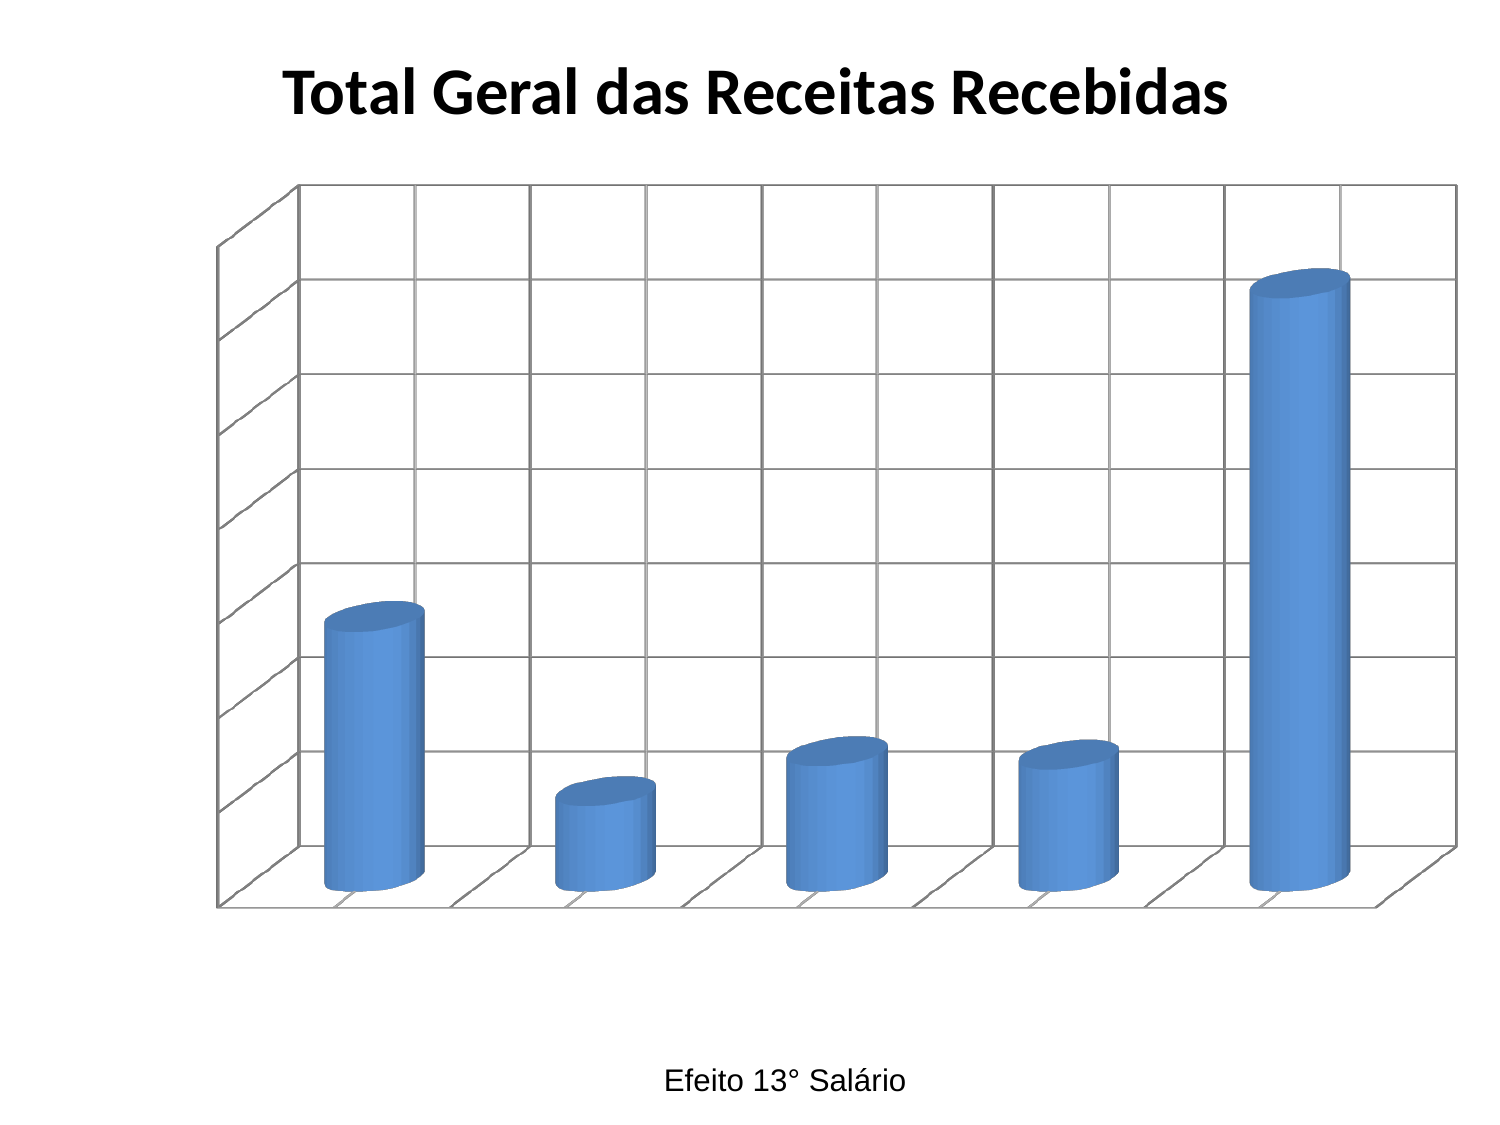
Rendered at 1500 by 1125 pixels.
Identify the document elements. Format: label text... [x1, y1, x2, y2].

text_box Efeito 13° Salário [620, 1052, 951, 1105]
chart [0, 184, 1471, 1036]
title Total Geral das Receitas Recebidas [76, 30, 1437, 136]
